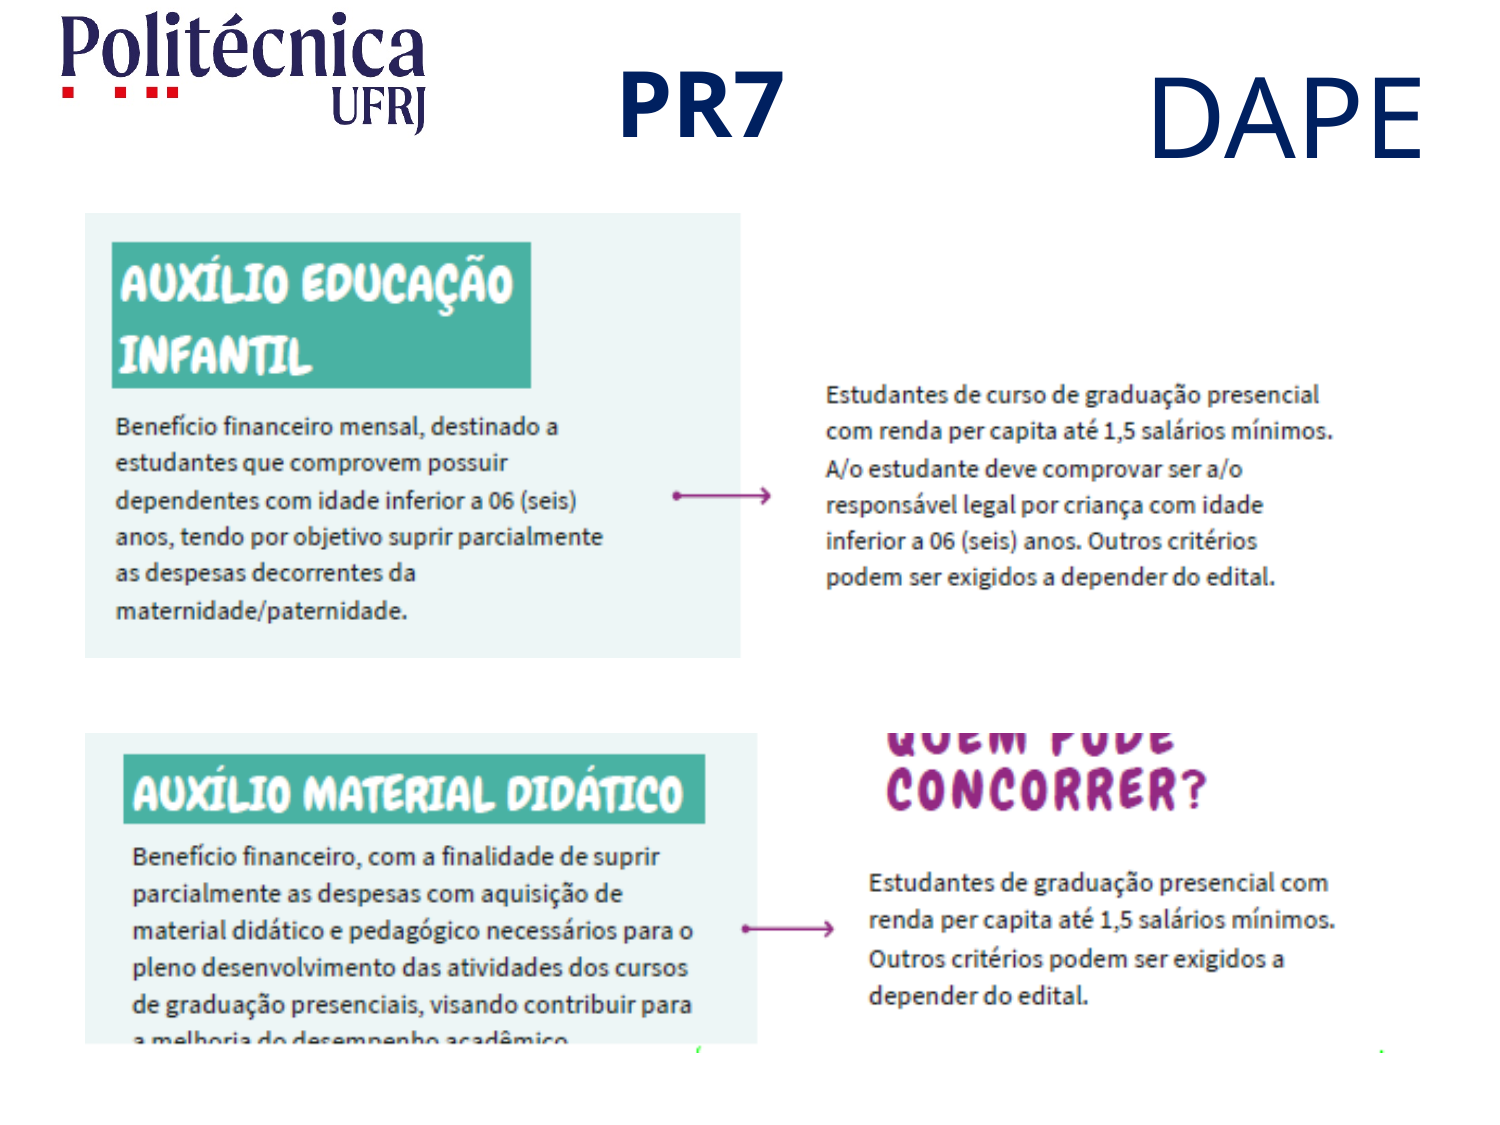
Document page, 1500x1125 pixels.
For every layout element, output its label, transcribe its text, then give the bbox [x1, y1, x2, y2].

picture [85, 733, 1396, 1053]
picture [85, 213, 1393, 658]
text_box PR7 [576, 38, 801, 164]
picture [36, 0, 442, 138]
text_box DAPE [829, 38, 1470, 189]
